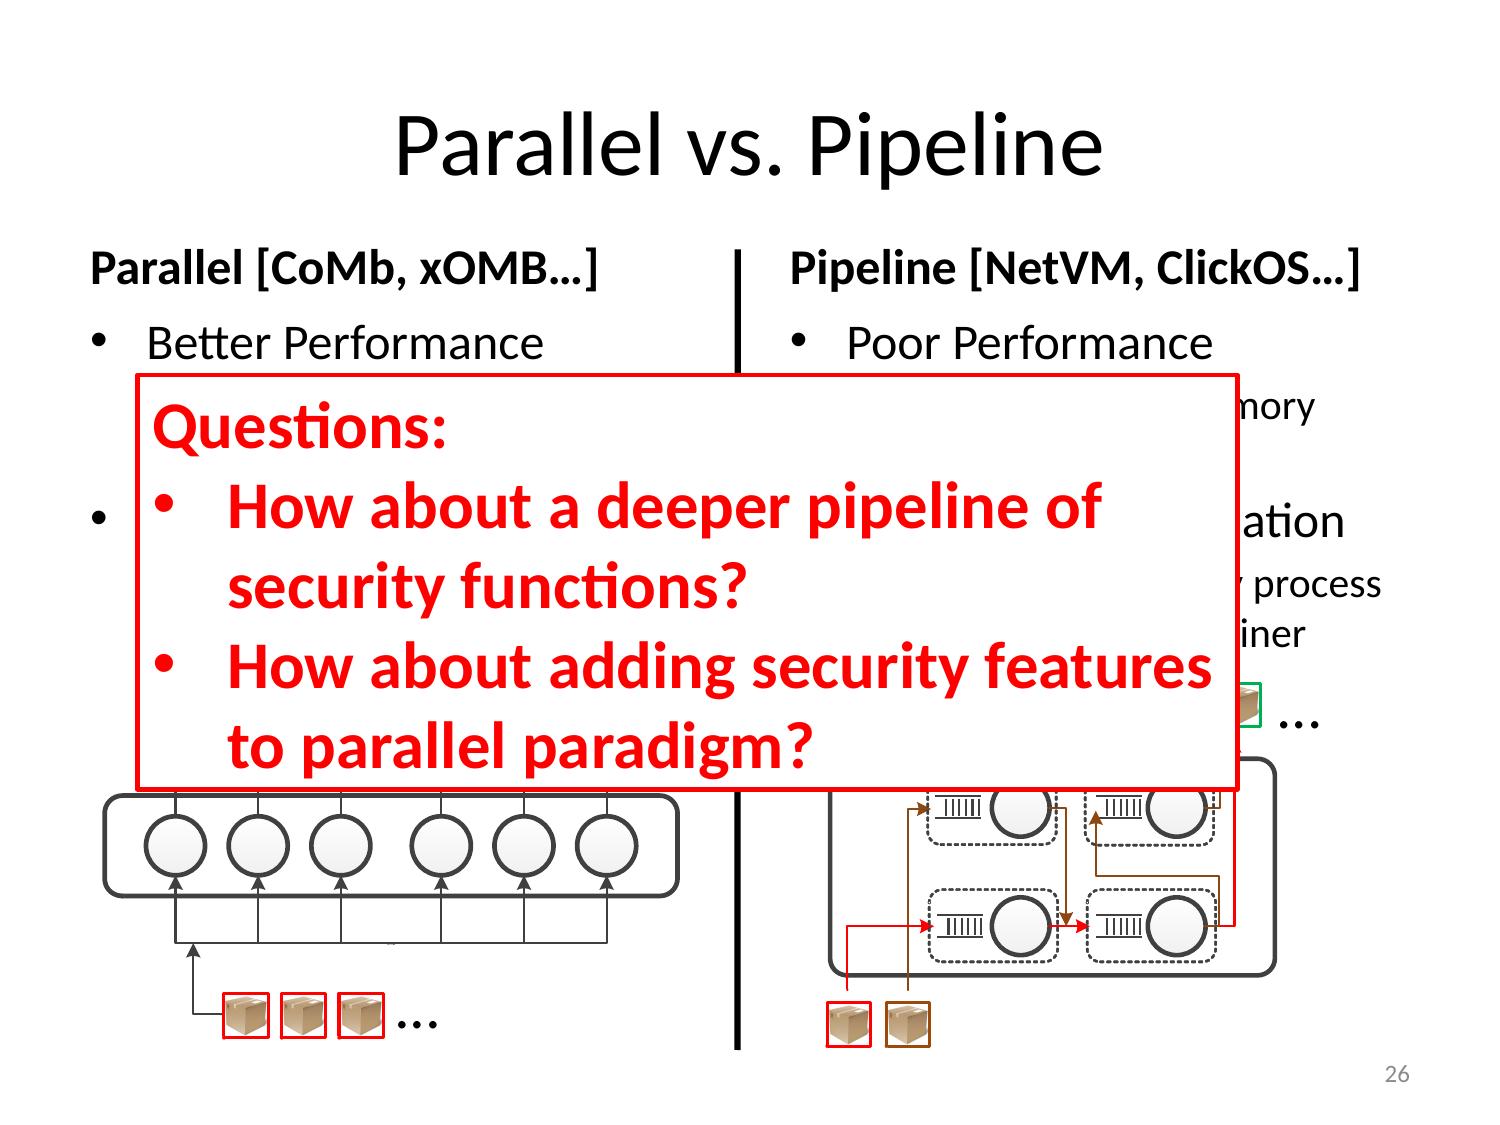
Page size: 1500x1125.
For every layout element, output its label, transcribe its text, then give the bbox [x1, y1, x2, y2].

list Parallel [CoMb, xOMB…] [75, 196, 738, 301]
slide_number 26 [1074, 1042, 1425, 1103]
text_box Questions: How about a deeper pipeline of security functions? How about adding security features to parallel paradigm? [742, 373, 1240, 792]
title Parallel vs. Pipeline [75, 45, 1425, 233]
picture [823, 662, 1326, 1051]
list Better Performance No queuing, fewer cache misses No security protection MBs share same memory space [75, 301, 732, 950]
list Poor Performance Queuing delay, memory copy… Perfect security isolation MBs are isolated by process and even VM container [774, 301, 1438, 675]
picture [99, 634, 683, 1051]
list Pipeline [NetVM, ClickOS…] [774, 196, 1438, 301]
text_box Questions: How about a deeper pipeline of security functions? How about adding security features to parallel paradigm? [135, 373, 732, 792]
